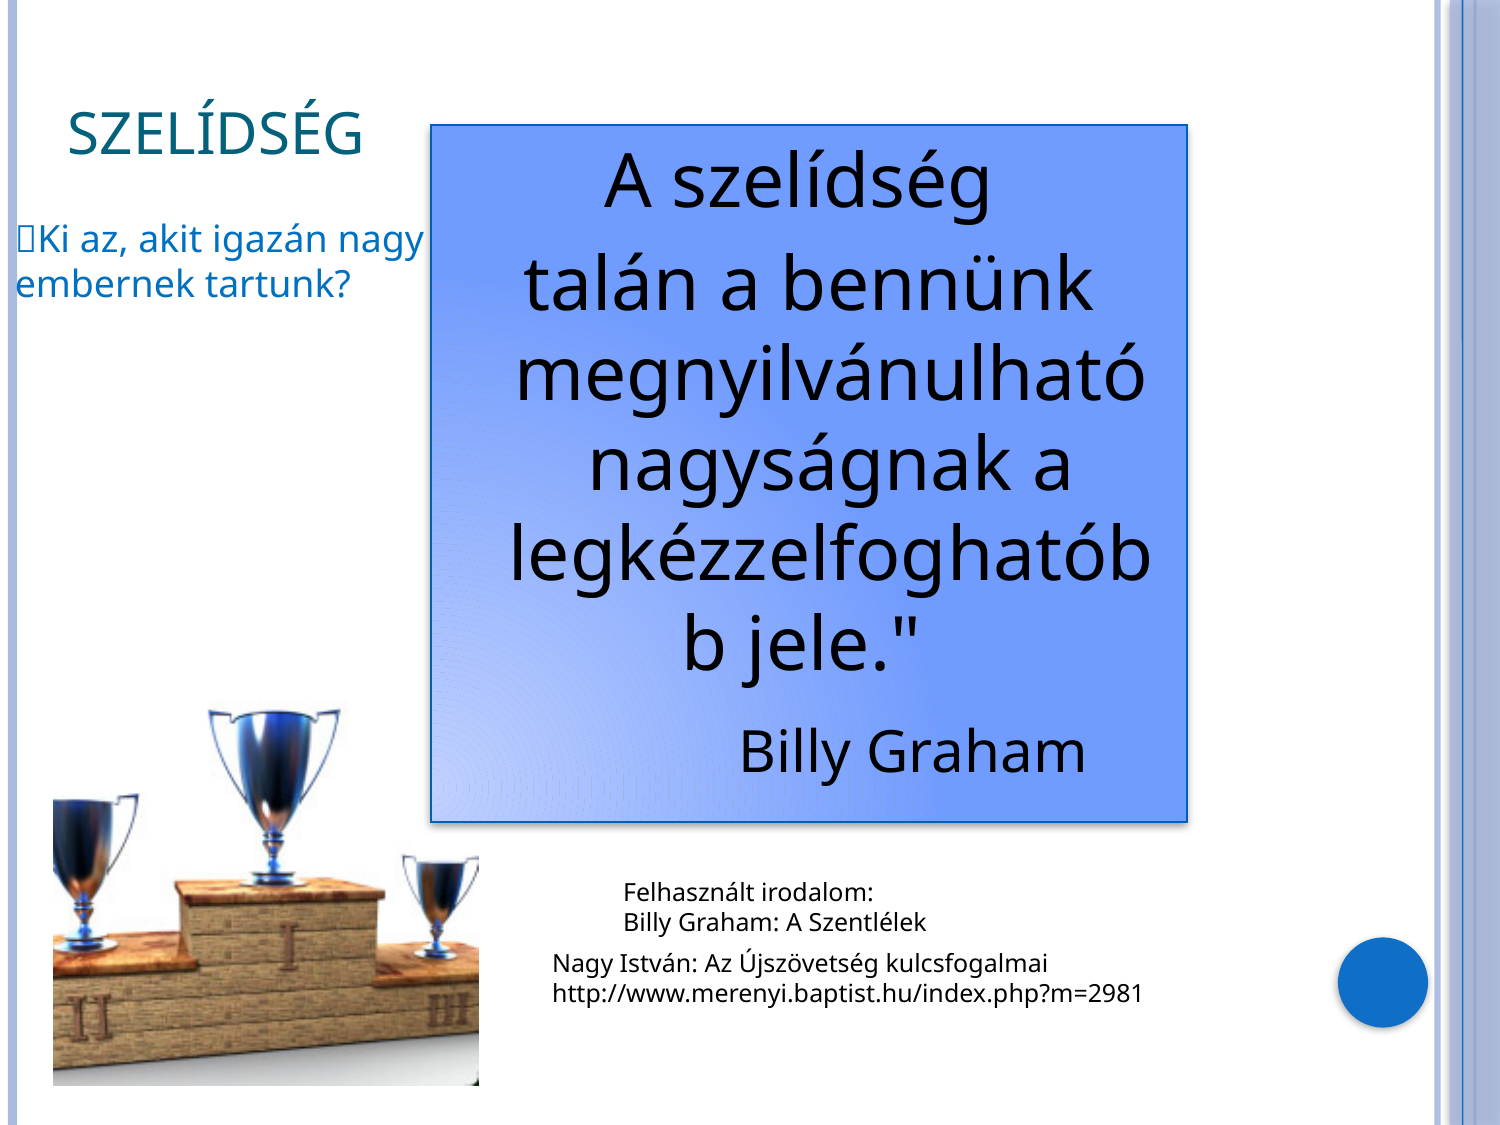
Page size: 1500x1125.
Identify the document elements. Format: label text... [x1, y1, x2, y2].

picture [52, 684, 479, 1086]
text_box Nagy István: Az Újszövetség kulcsfogalmai http://www.merenyi.baptist.hu/index.php?m=2981 [537, 940, 1400, 1046]
text_box Felhasznált irodalom: Billy Graham: A Szentlélek [608, 869, 1400, 940]
list A szelídség talán a bennünk megnyilvánulható nagyságnak a legkézzelfoghatóbb jele." Billy Graham [430, 124, 1188, 823]
text_box Ki az, akit igazán nagy embernek tartunk? [0, 208, 424, 313]
title Szelídség [53, 66, 398, 174]
